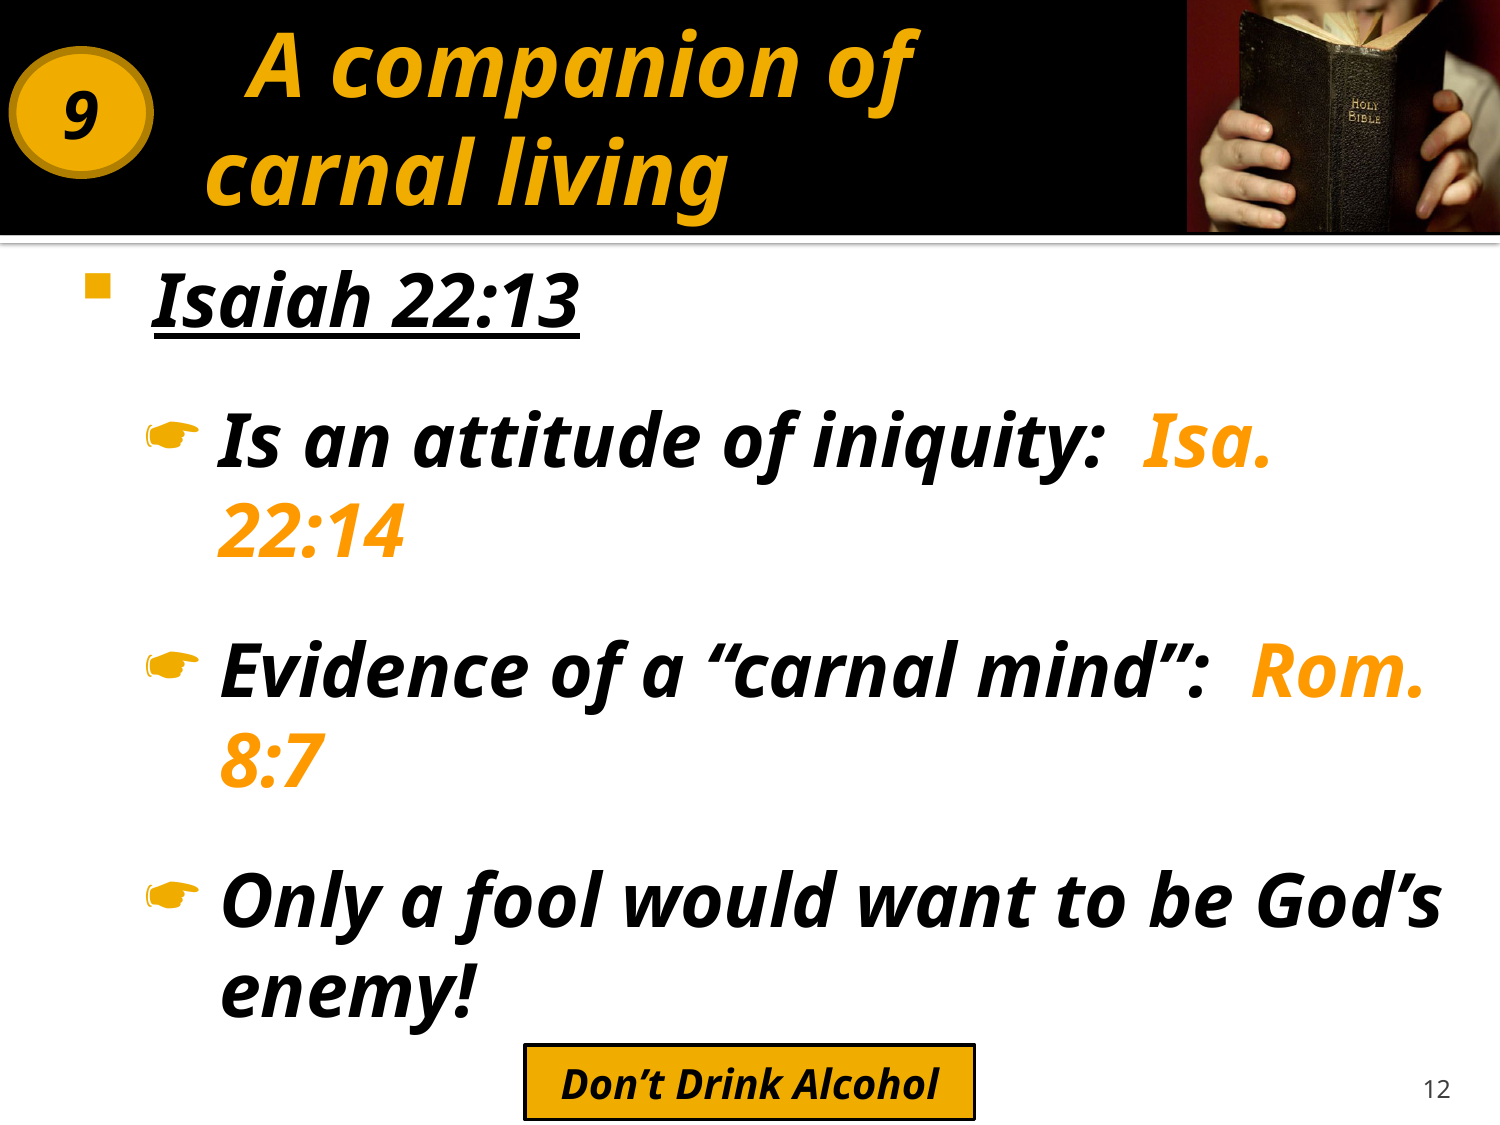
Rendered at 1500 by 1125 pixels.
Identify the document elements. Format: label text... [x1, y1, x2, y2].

title A companion of carnal living [0, 0, 1175, 231]
text_box Don’t Drink Alcohol [521, 1041, 979, 1124]
picture [1187, 0, 1500, 232]
text_box 9 [8, 46, 154, 179]
slide_number 12 [1345, 1062, 1467, 1108]
list Isaiah 22:13 Is an attitude of iniquity: Isa. 22:14 Evidence of a “carnal mind”: Rom. 8:7 Only a fool would want to be God’s enemy! [50, 237, 1475, 1125]
